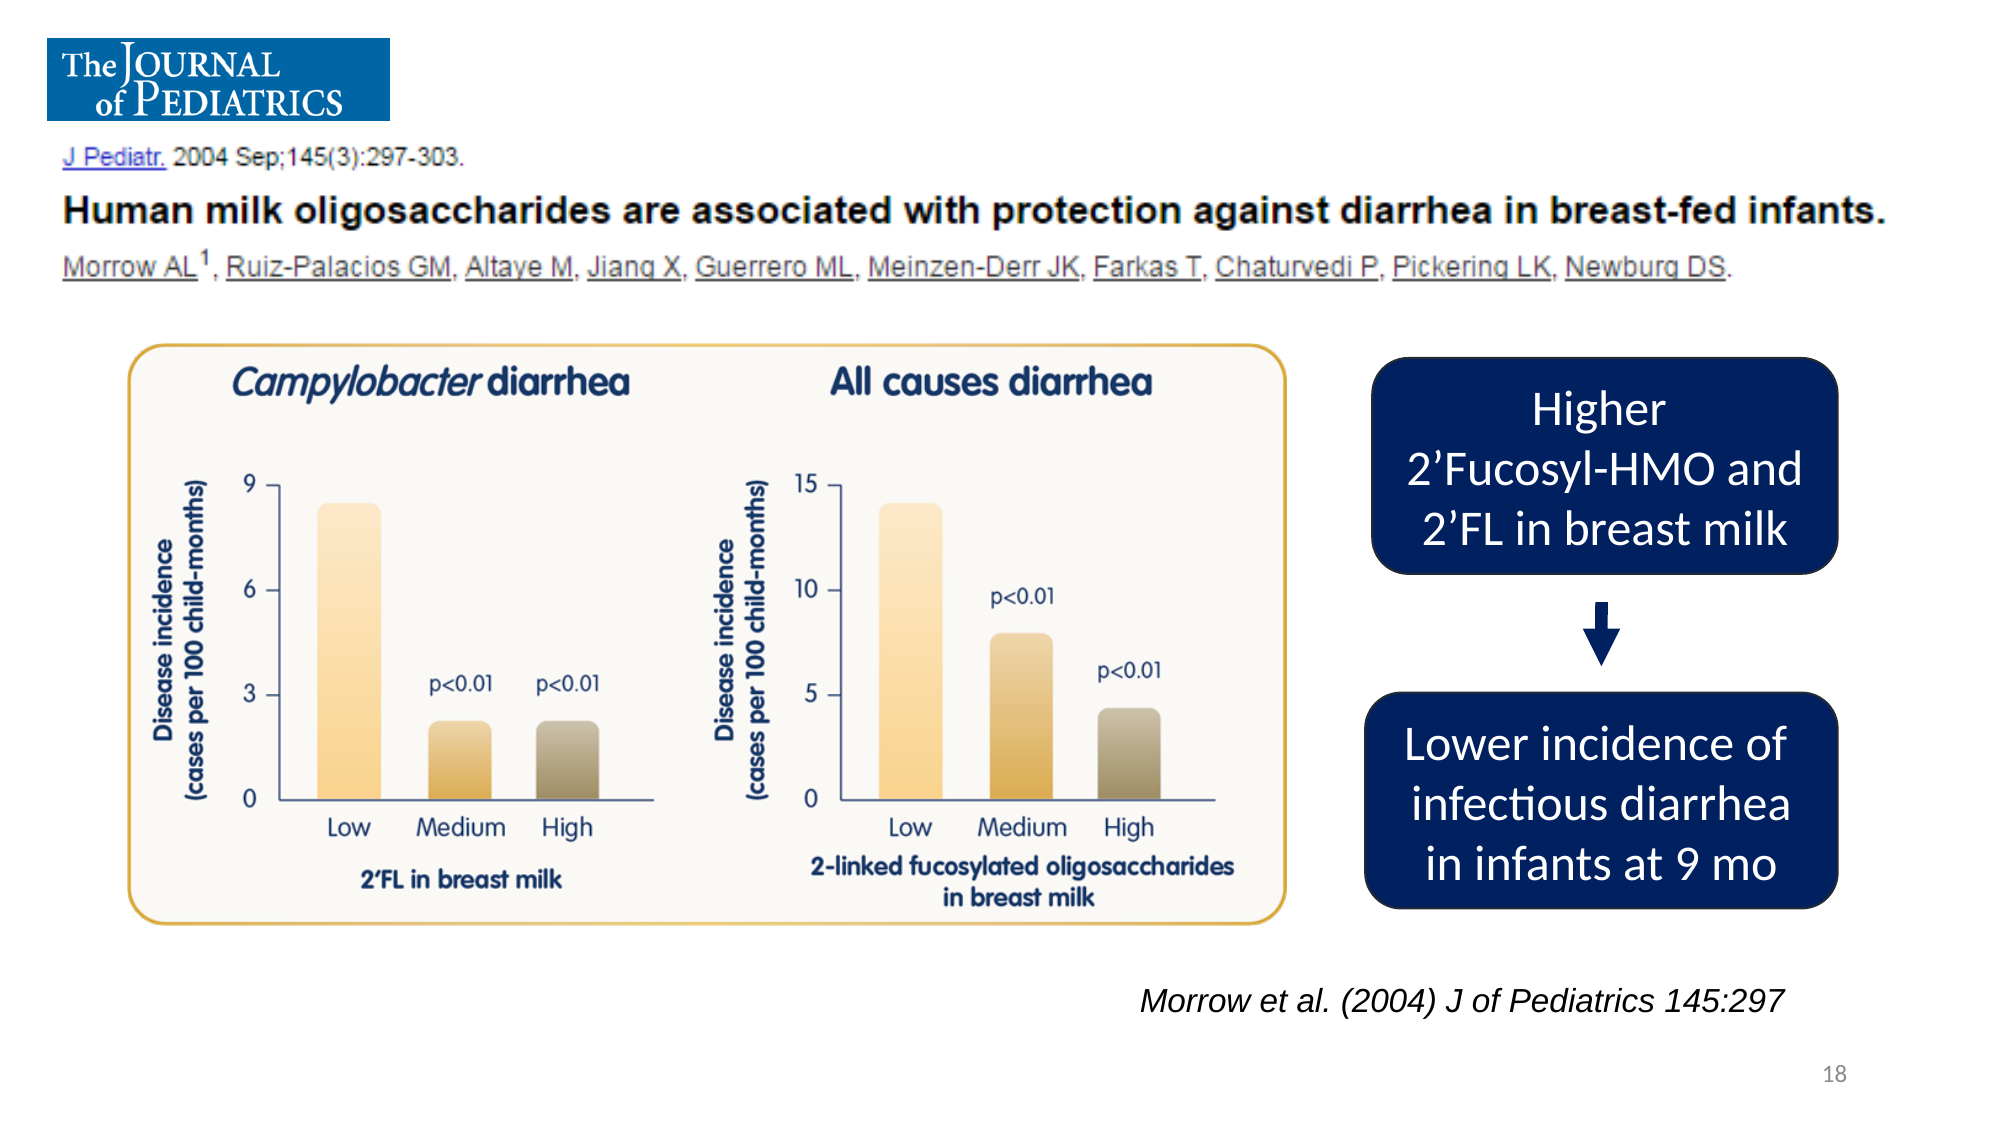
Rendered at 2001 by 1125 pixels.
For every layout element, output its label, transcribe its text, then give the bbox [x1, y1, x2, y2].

text_box Higher 2’Fucosyl-HMO and 2’FL in breast milk [1371, 356, 1839, 575]
text_box Morrow et al. (2004) J of Pediatrics 145:297 [1124, 971, 1838, 1027]
text_box Lower incidence of infectious diarrhea in infants at 9 mo [1364, 691, 1839, 910]
picture [47, 38, 390, 121]
slide_number 18 [1412, 1042, 1863, 1103]
picture [47, 127, 1906, 305]
picture [127, 343, 1287, 926]
